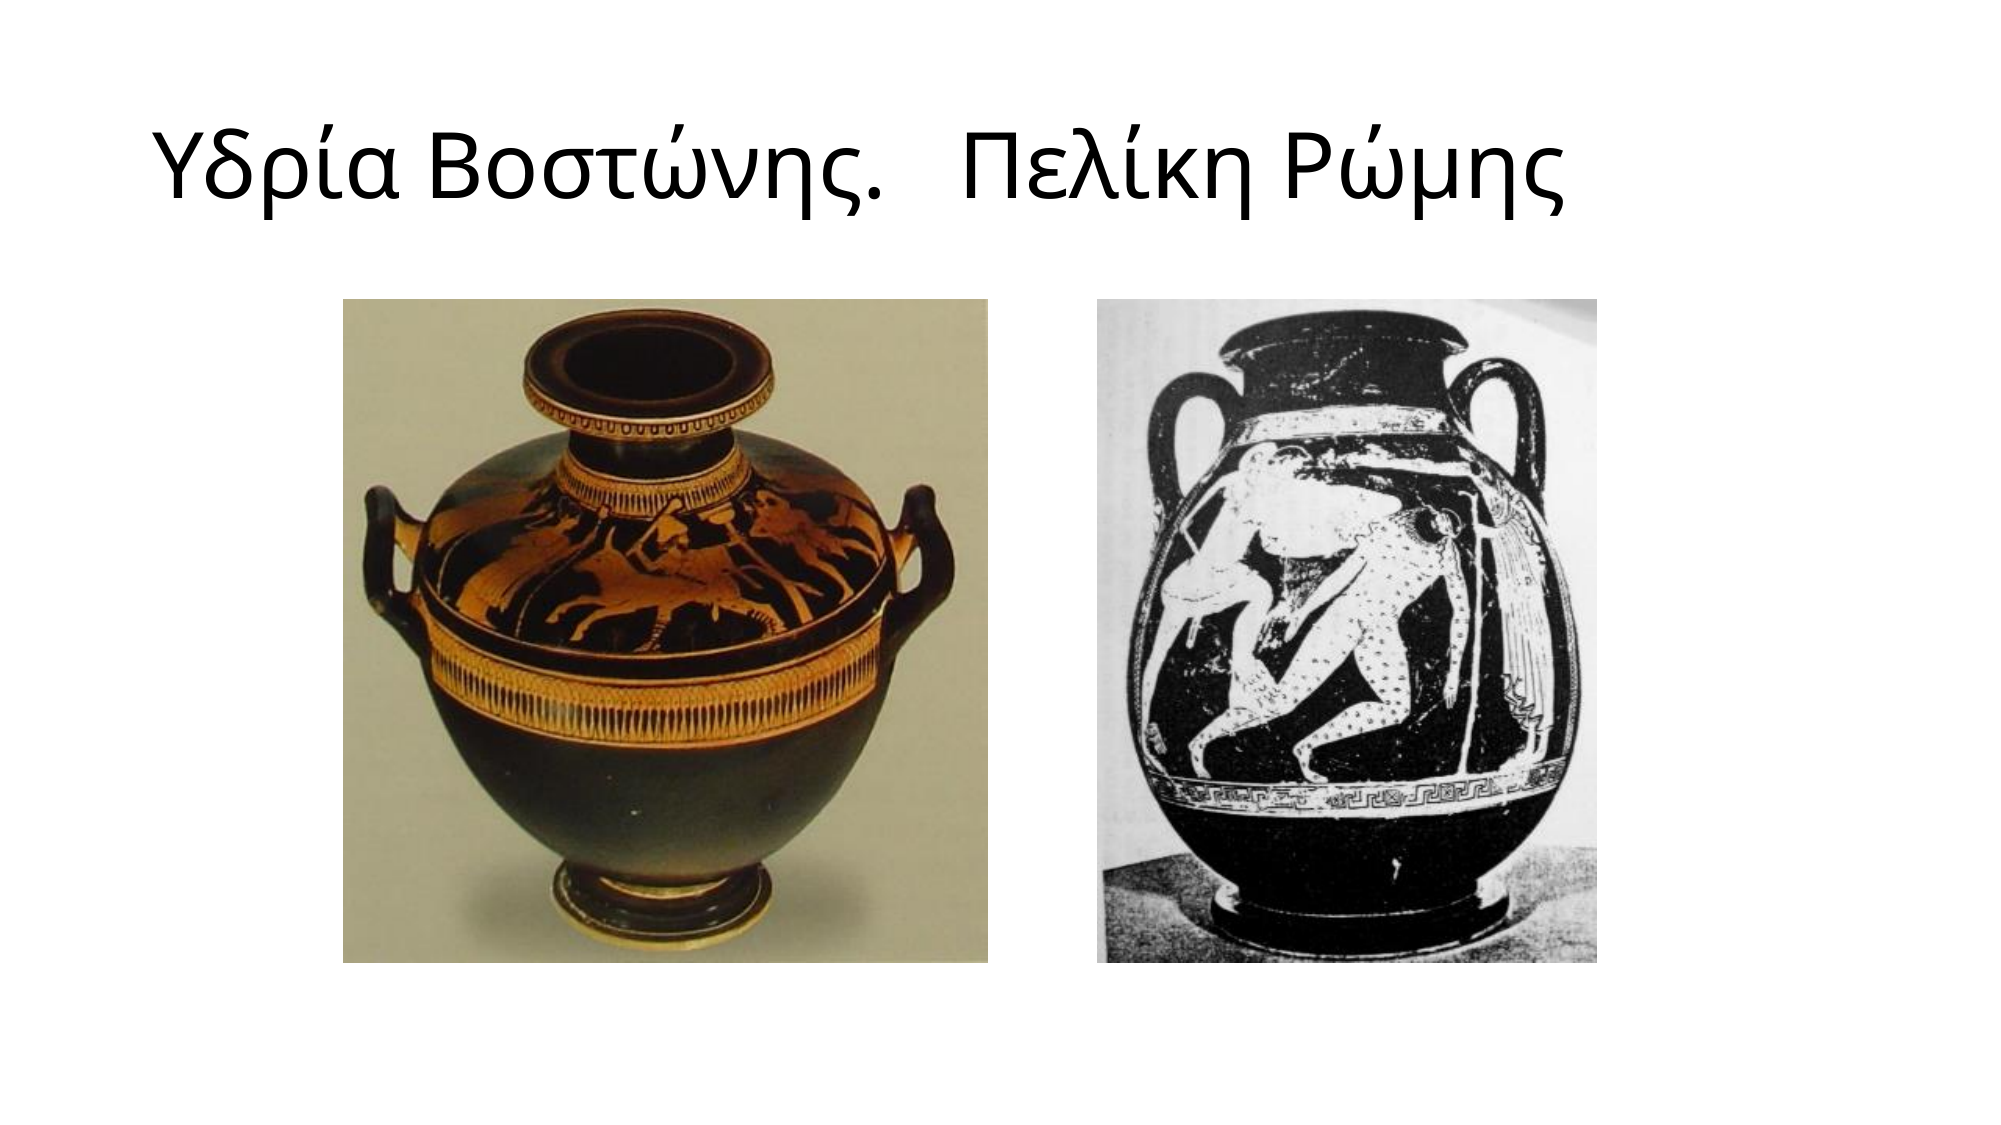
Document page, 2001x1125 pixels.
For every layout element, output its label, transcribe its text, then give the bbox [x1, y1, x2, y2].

title Υδρία Βοστώνης. Πελίκη Ρώμης [137, 59, 1863, 278]
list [343, 299, 988, 963]
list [1097, 299, 1597, 963]
